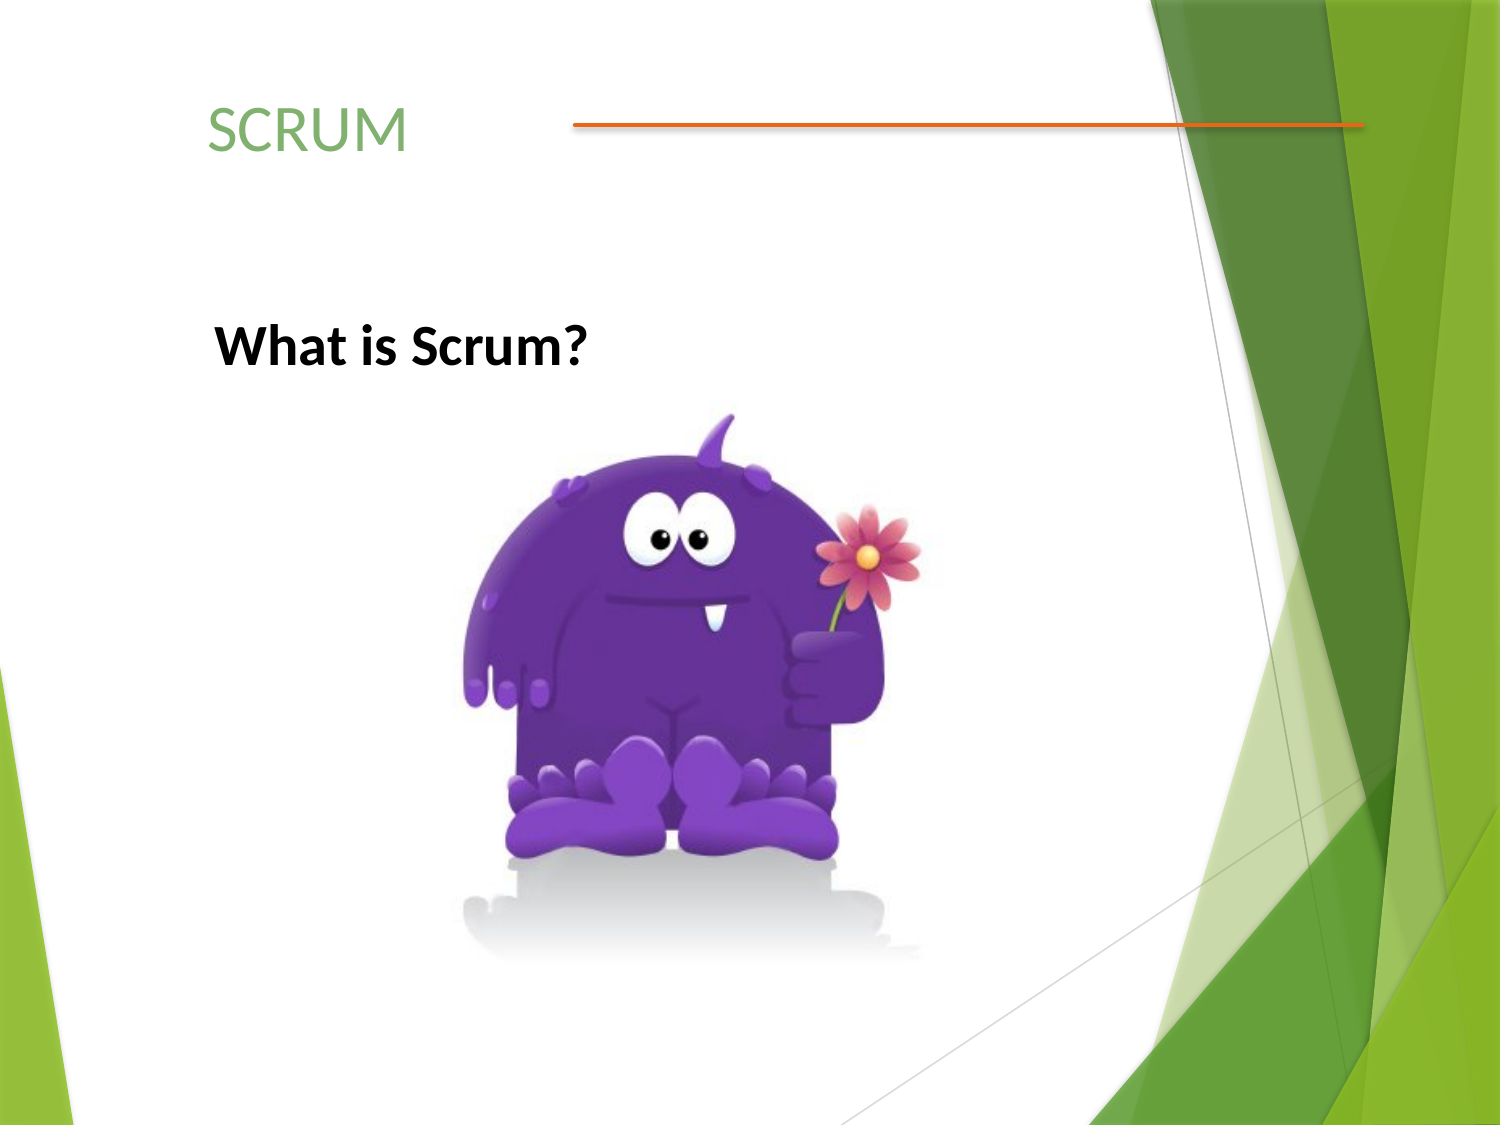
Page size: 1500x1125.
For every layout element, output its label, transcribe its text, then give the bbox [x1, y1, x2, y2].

picture [374, 374, 988, 1010]
text_box What is Scrum? [199, 299, 1475, 1038]
text_box SCRUM [192, 75, 1468, 175]
